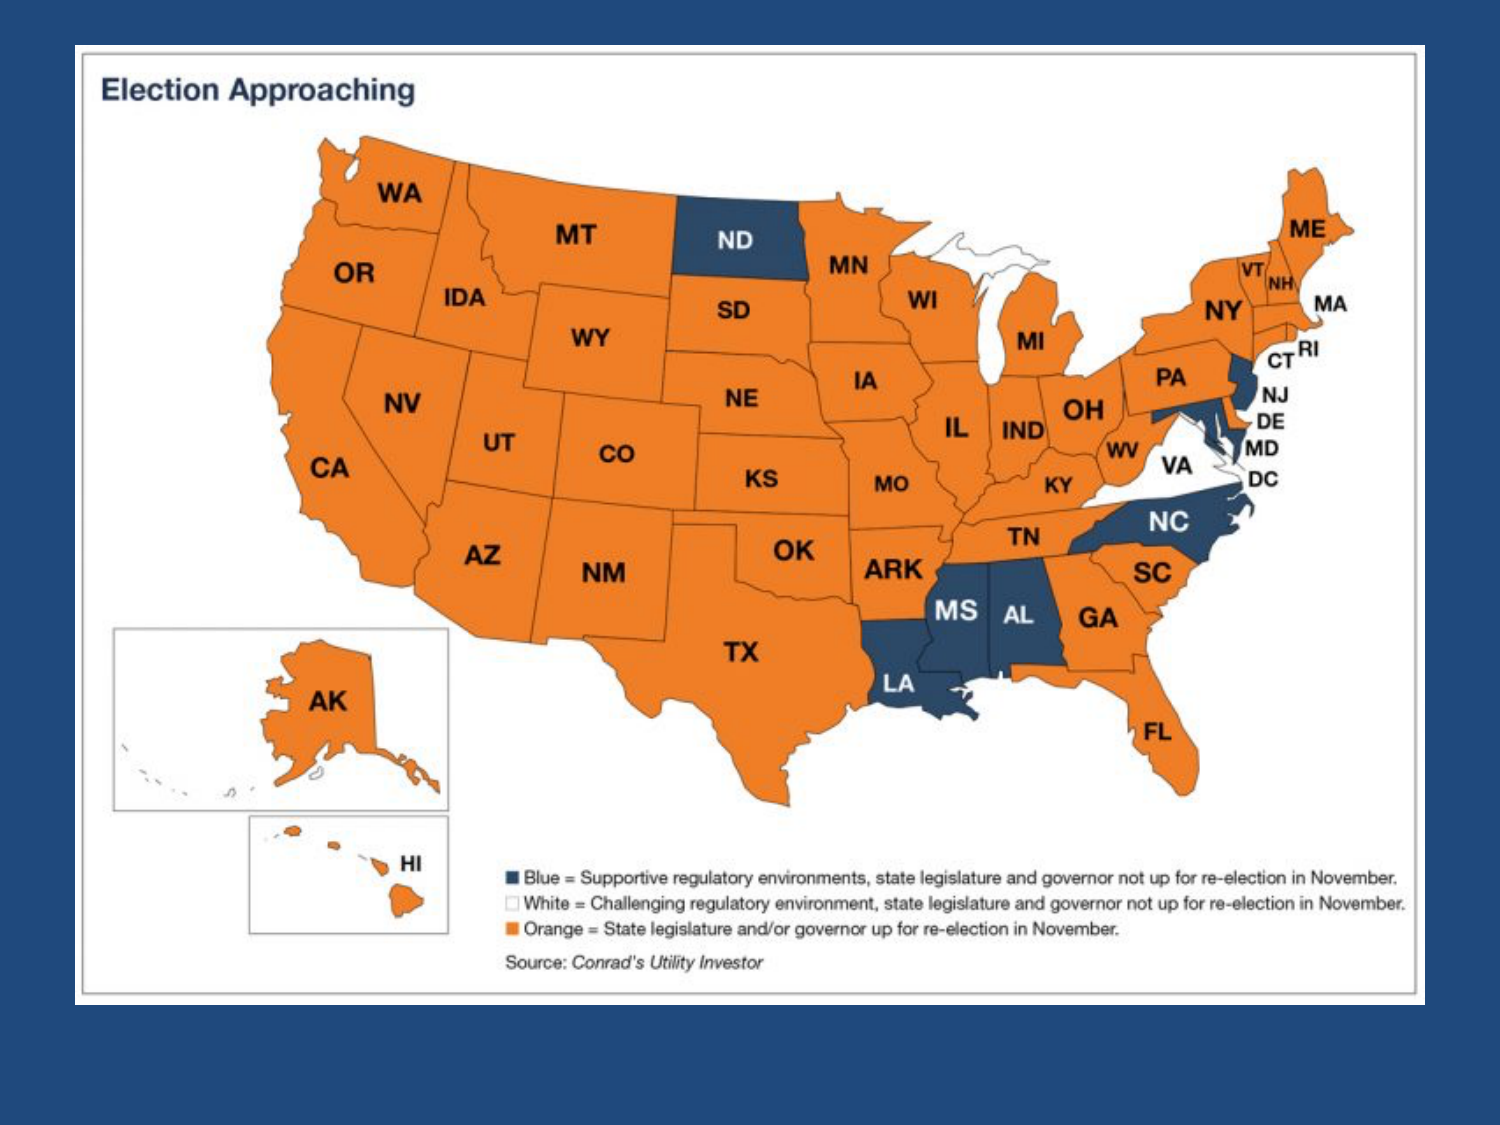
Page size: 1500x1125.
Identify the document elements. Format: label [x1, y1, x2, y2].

picture [74, 44, 1426, 1006]
